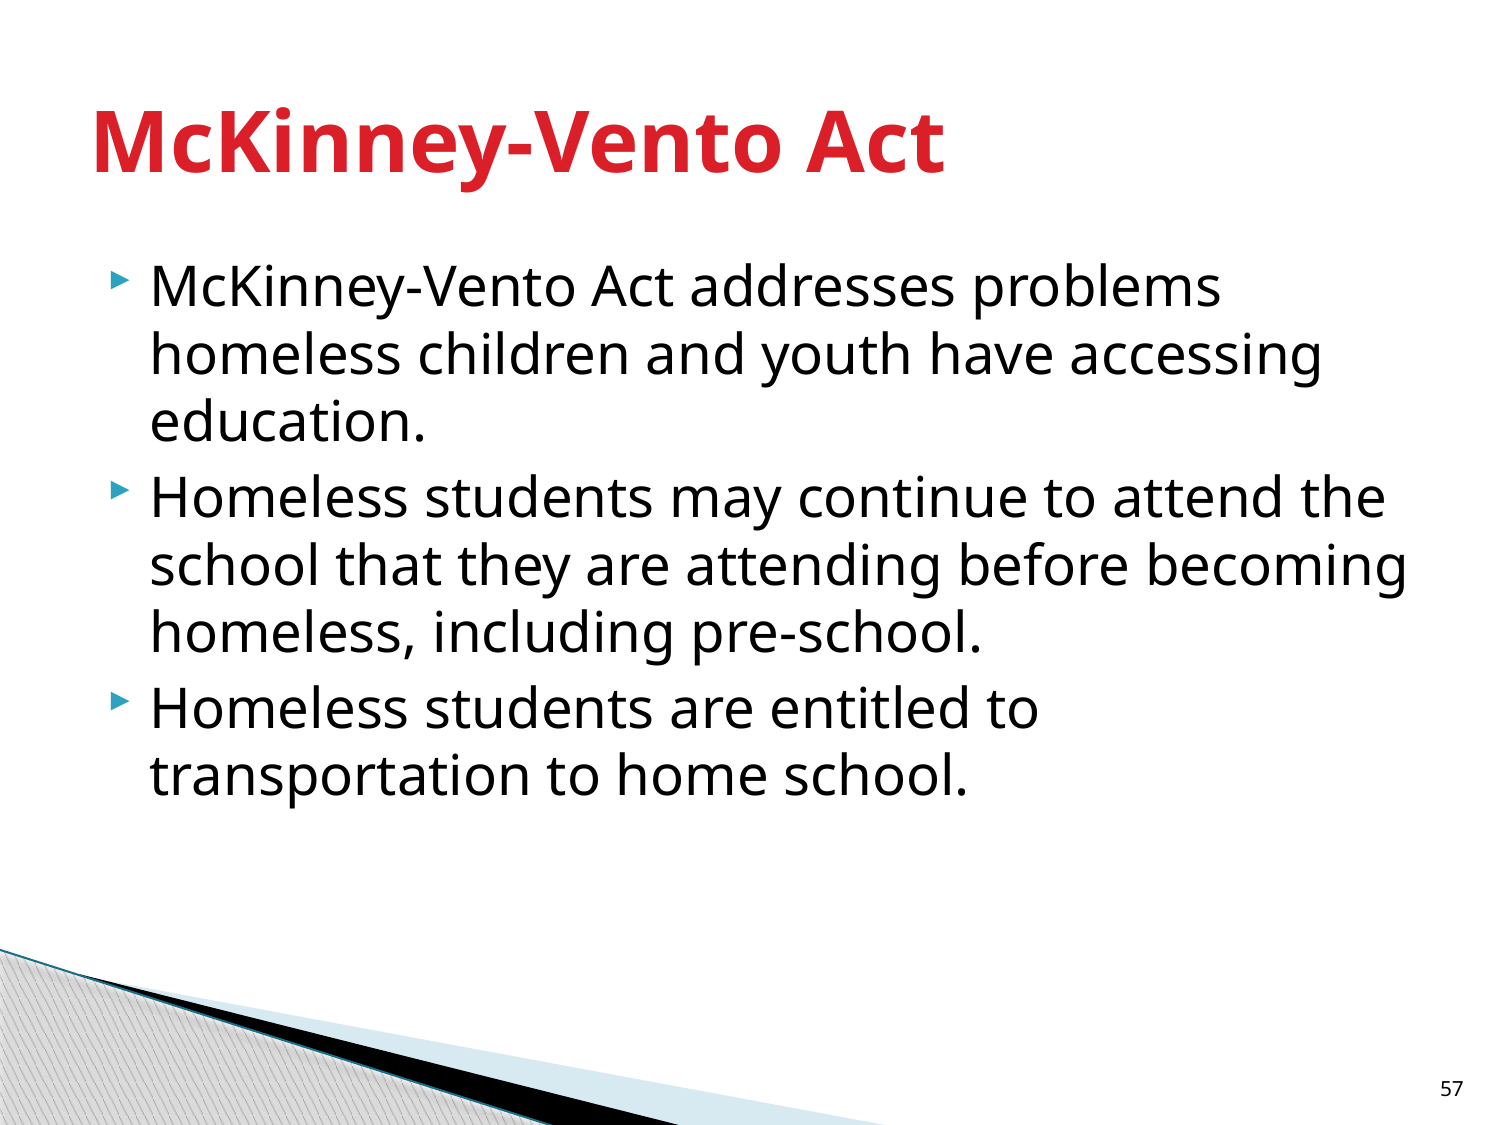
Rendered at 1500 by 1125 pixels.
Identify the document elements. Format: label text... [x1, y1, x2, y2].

title McKinney-Vento Act [75, 45, 1425, 233]
list McKinney-Vento Act addresses problems homeless children and youth have accessing education. Homeless students may continue to attend the school that they are attending before becoming homeless, including pre-school. Homeless students are entitled to transportation to home school. [75, 243, 1425, 986]
slide_number 57 [1418, 1051, 1479, 1112]
